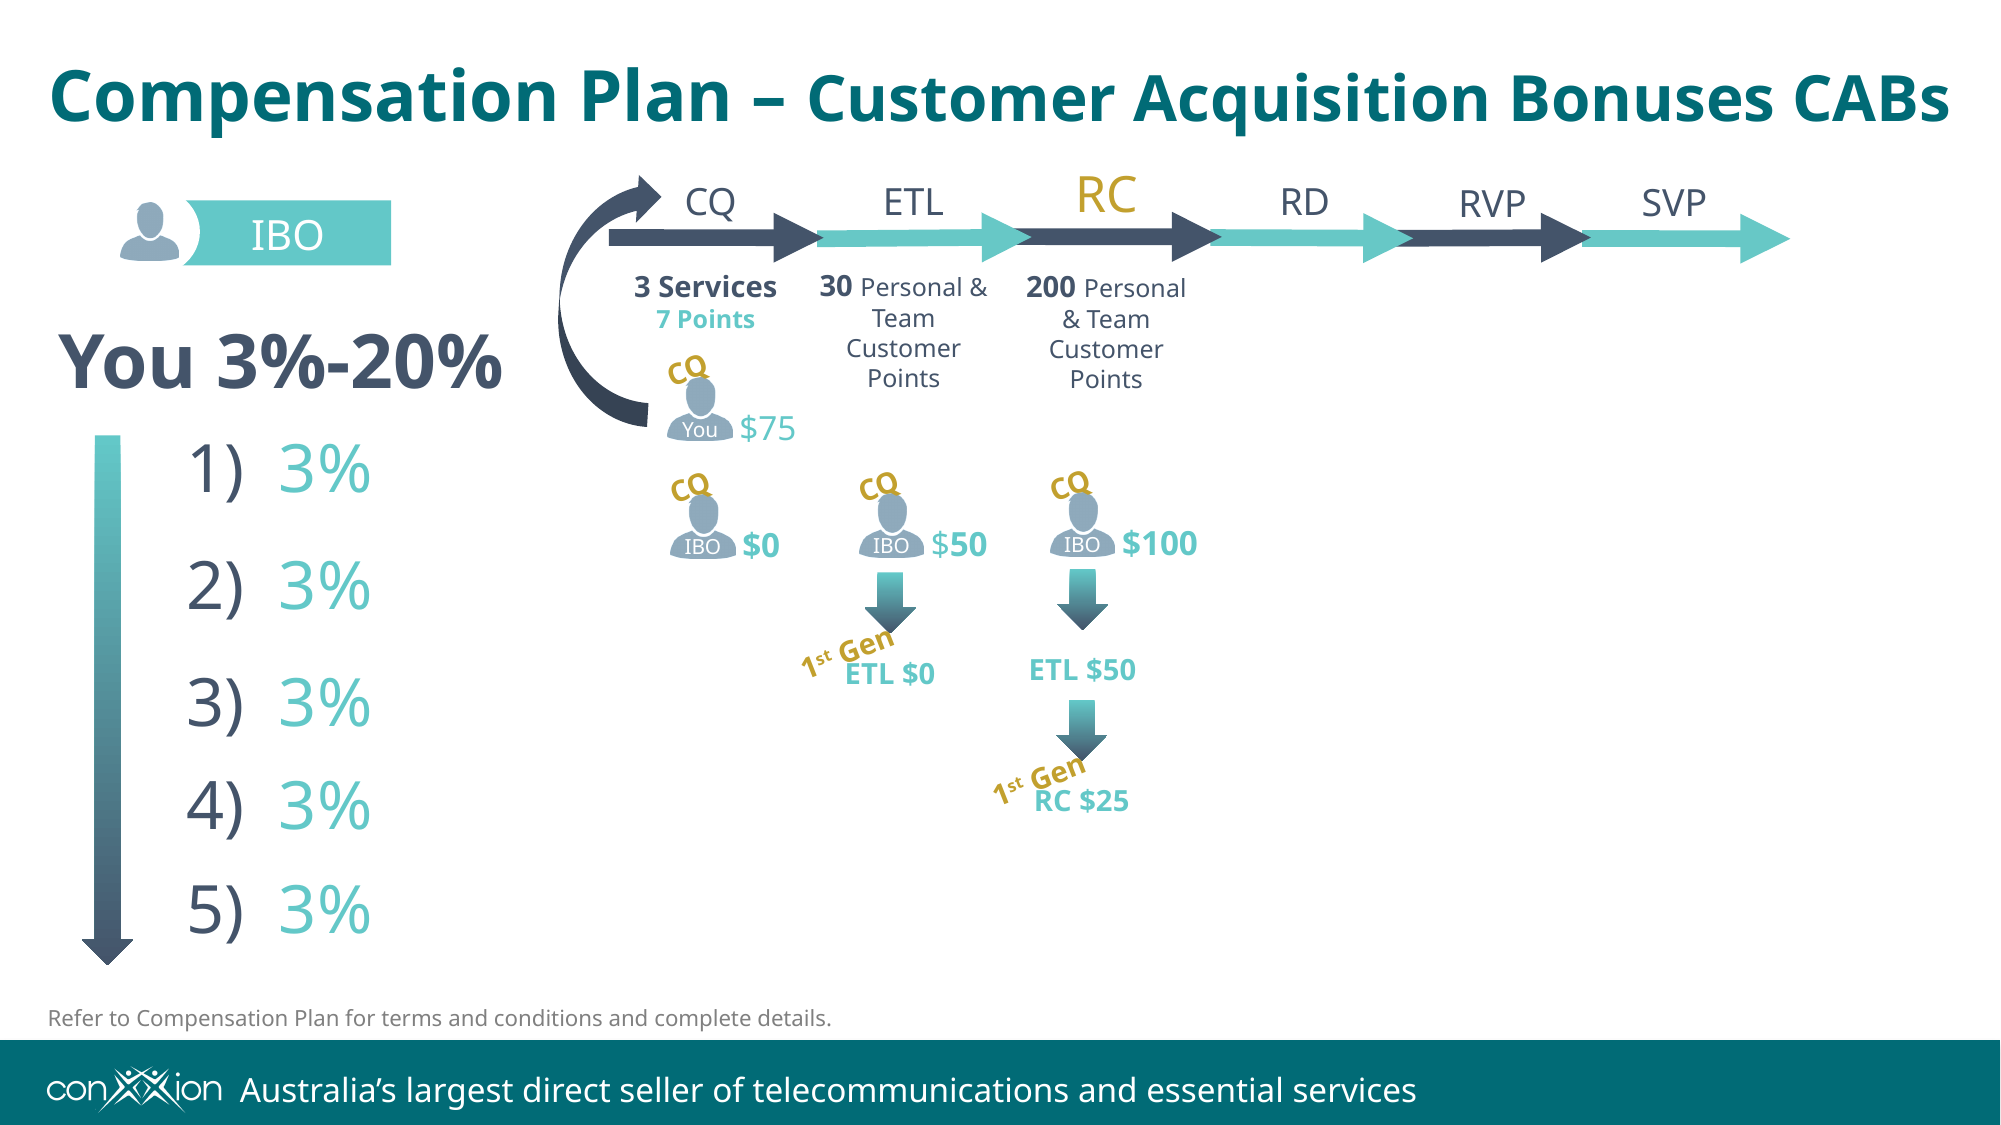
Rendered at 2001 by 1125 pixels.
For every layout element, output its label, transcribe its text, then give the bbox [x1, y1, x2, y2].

text_box 3) 3% [171, 652, 629, 747]
text_box [1222, 233, 1414, 245]
text_box 200 Personal & Team Customer Points [1011, 261, 1202, 343]
text_box Refer to Compensation Plan for terms and conditions and complete details. [33, 996, 1914, 1039]
text_box 1) 3% [171, 418, 629, 514]
text_box SVP [1590, 178, 1760, 232]
text_box 30 Personal & Team Customer Points [815, 260, 999, 342]
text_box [106, 190, 392, 273]
text_box RD [1204, 178, 1391, 231]
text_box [652, 460, 818, 560]
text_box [1032, 458, 1211, 558]
text_box [1414, 233, 1591, 244]
text_box [1590, 232, 1791, 245]
text_box 4) 3% [171, 755, 436, 850]
text_box ETL [815, 178, 1015, 231]
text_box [981, 699, 1177, 857]
text_box RC [1005, 178, 1208, 230]
picture [46, 1066, 222, 1114]
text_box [841, 459, 1006, 559]
title Compensation Plan – Customer Acquisition Bonuses CABs [27, 19, 1973, 178]
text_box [559, 169, 815, 442]
text_box 2) 3% [171, 535, 629, 631]
text_box [1032, 231, 1222, 244]
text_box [987, 568, 1178, 726]
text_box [789, 572, 985, 730]
text_box [815, 233, 824, 243]
text_box RVP [1391, 178, 1594, 233]
text_box [824, 230, 1032, 244]
text_box 5) 3% [171, 859, 629, 955]
text_box You 3%-20% [23, 316, 539, 435]
text_box [79, 435, 136, 967]
